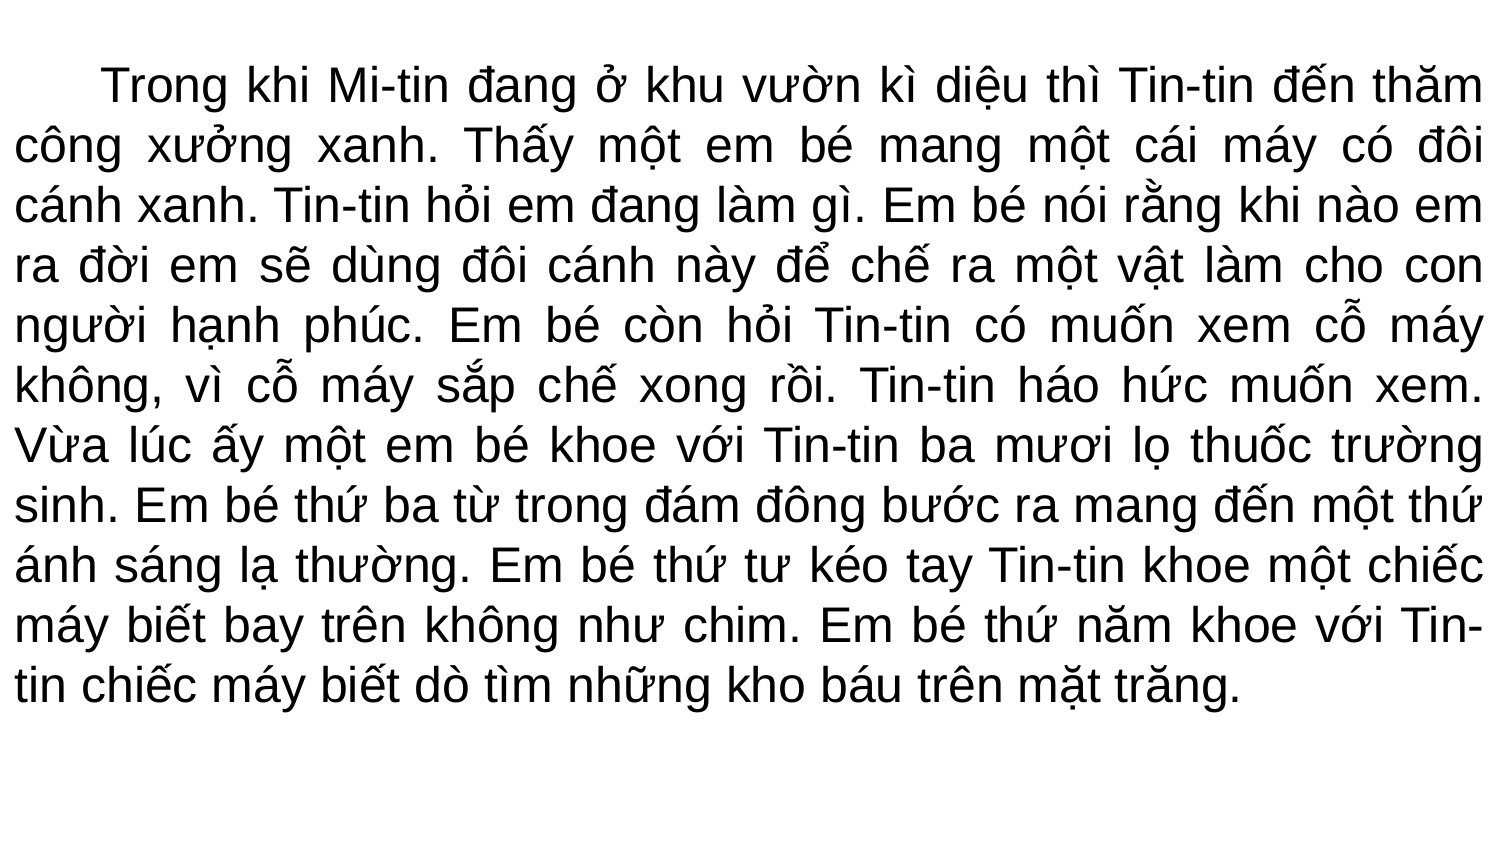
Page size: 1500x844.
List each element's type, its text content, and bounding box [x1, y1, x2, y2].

text_box Trong khi Mi-tin đang ở khu vườn kì diệu thì Tin-tin đến thăm công xưởng xanh. Thấy một em bé mang một cái máy có đôi cánh xanh. Tin-tin hỏi em đang làm gì. Em bé nói rằng khi nào em ra đời em sẽ dùng đôi cánh này để chế ra một vật làm cho con người hạnh phúc. Em bé còn hỏi Tin-tin có muốn xem cỗ máy không, vì cỗ máy sắp chế xong rồi. Tin-tin háo hức muốn xem. Vừa lúc ấy một em bé khoe với Tin-tin ba mươi lọ thuốc trường sinh. Em bé thứ ba từ trong đám đông bước ra mang đến một thứ ánh sáng lạ thường. Em bé thứ tư kéo tay Tin-tin khoe một chiếc máy biết bay trên không như chim. Em bé thứ năm khoe với Tin-tin chiếc máy biết dò tìm những kho báu trên mặt trăng. [0, 45, 1500, 720]
